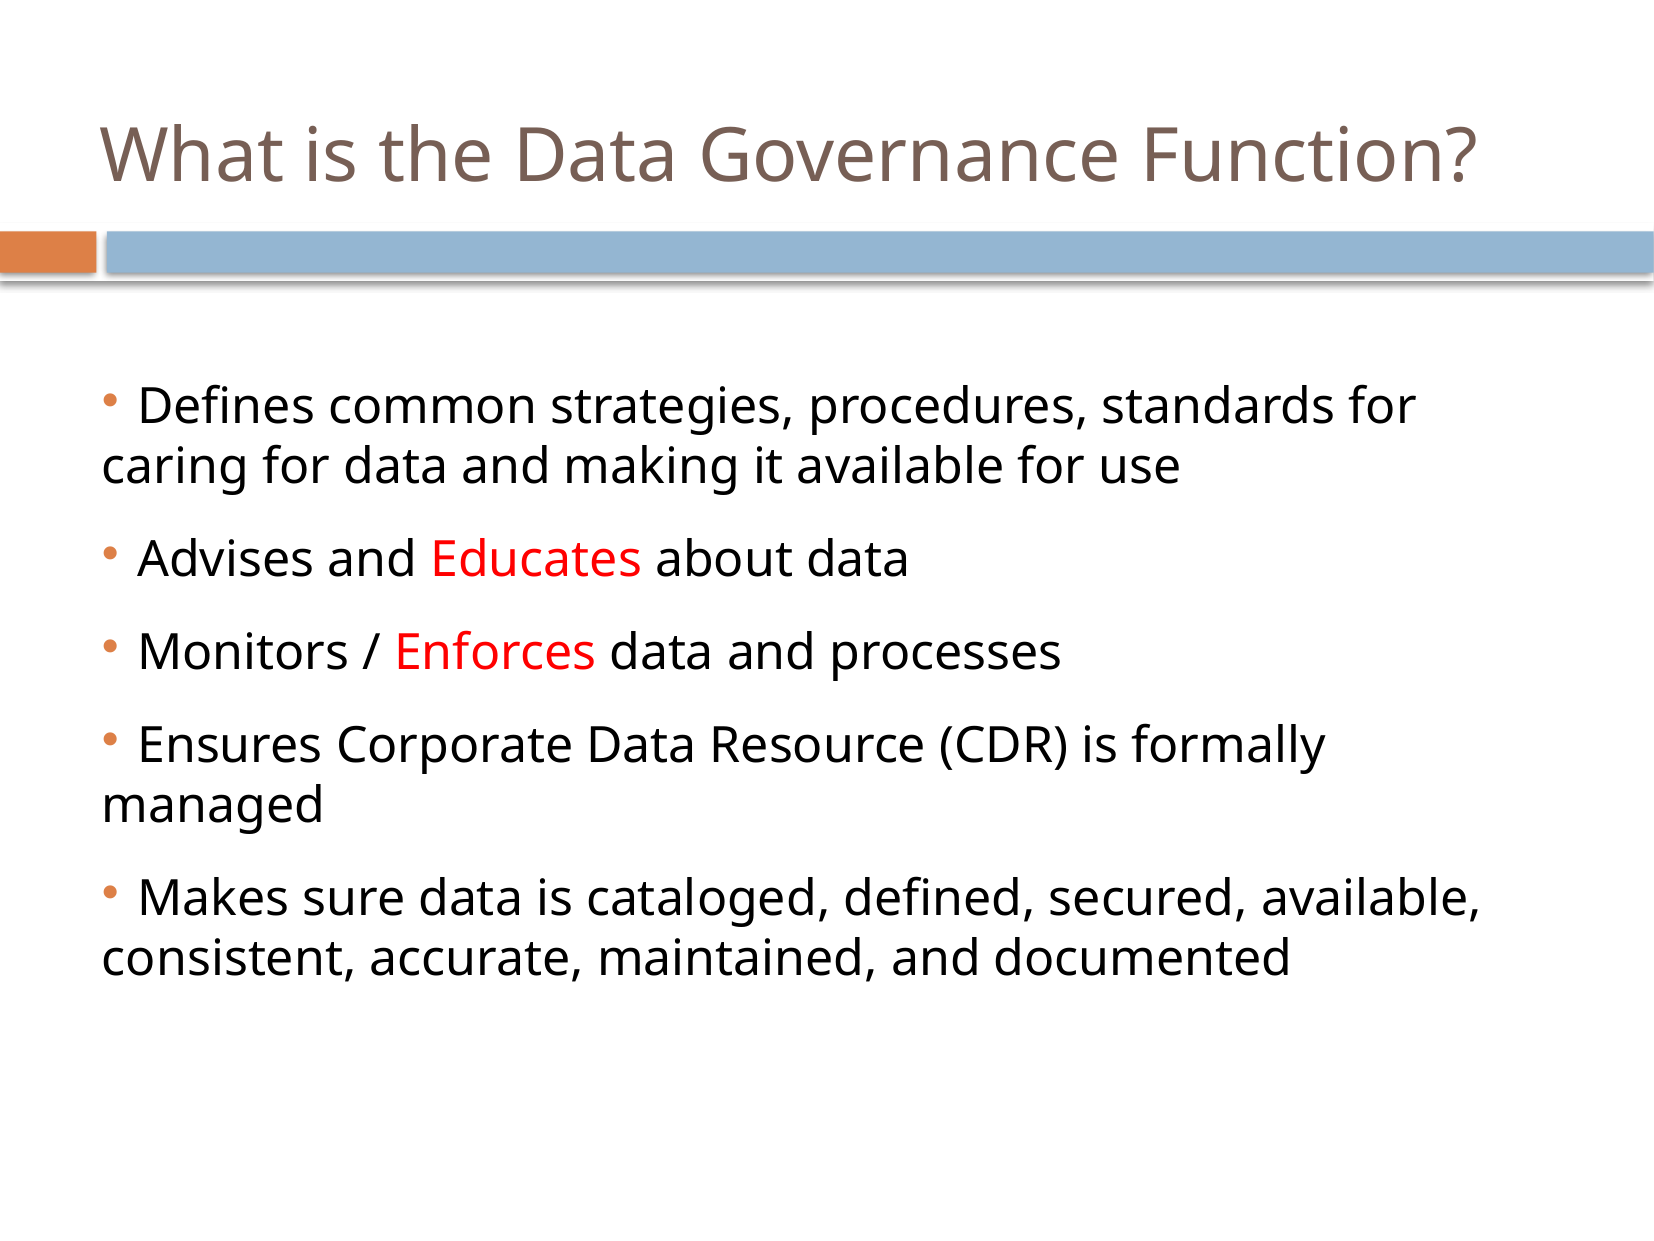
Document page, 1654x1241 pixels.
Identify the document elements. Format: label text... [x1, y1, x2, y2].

title What is the Data Governance Function? [82, 56, 1571, 249]
subtitle Defines common strategies, procedures, standards for caring for data and making it available for use Advises and Educates about data Monitors / Enforces data and processes Ensures Corporate Data Resource (CDR) is formally managed Makes sure data is cataloged, defined, secured, available, consistent, accurate, maintained, and documented [101, 297, 1540, 1058]
